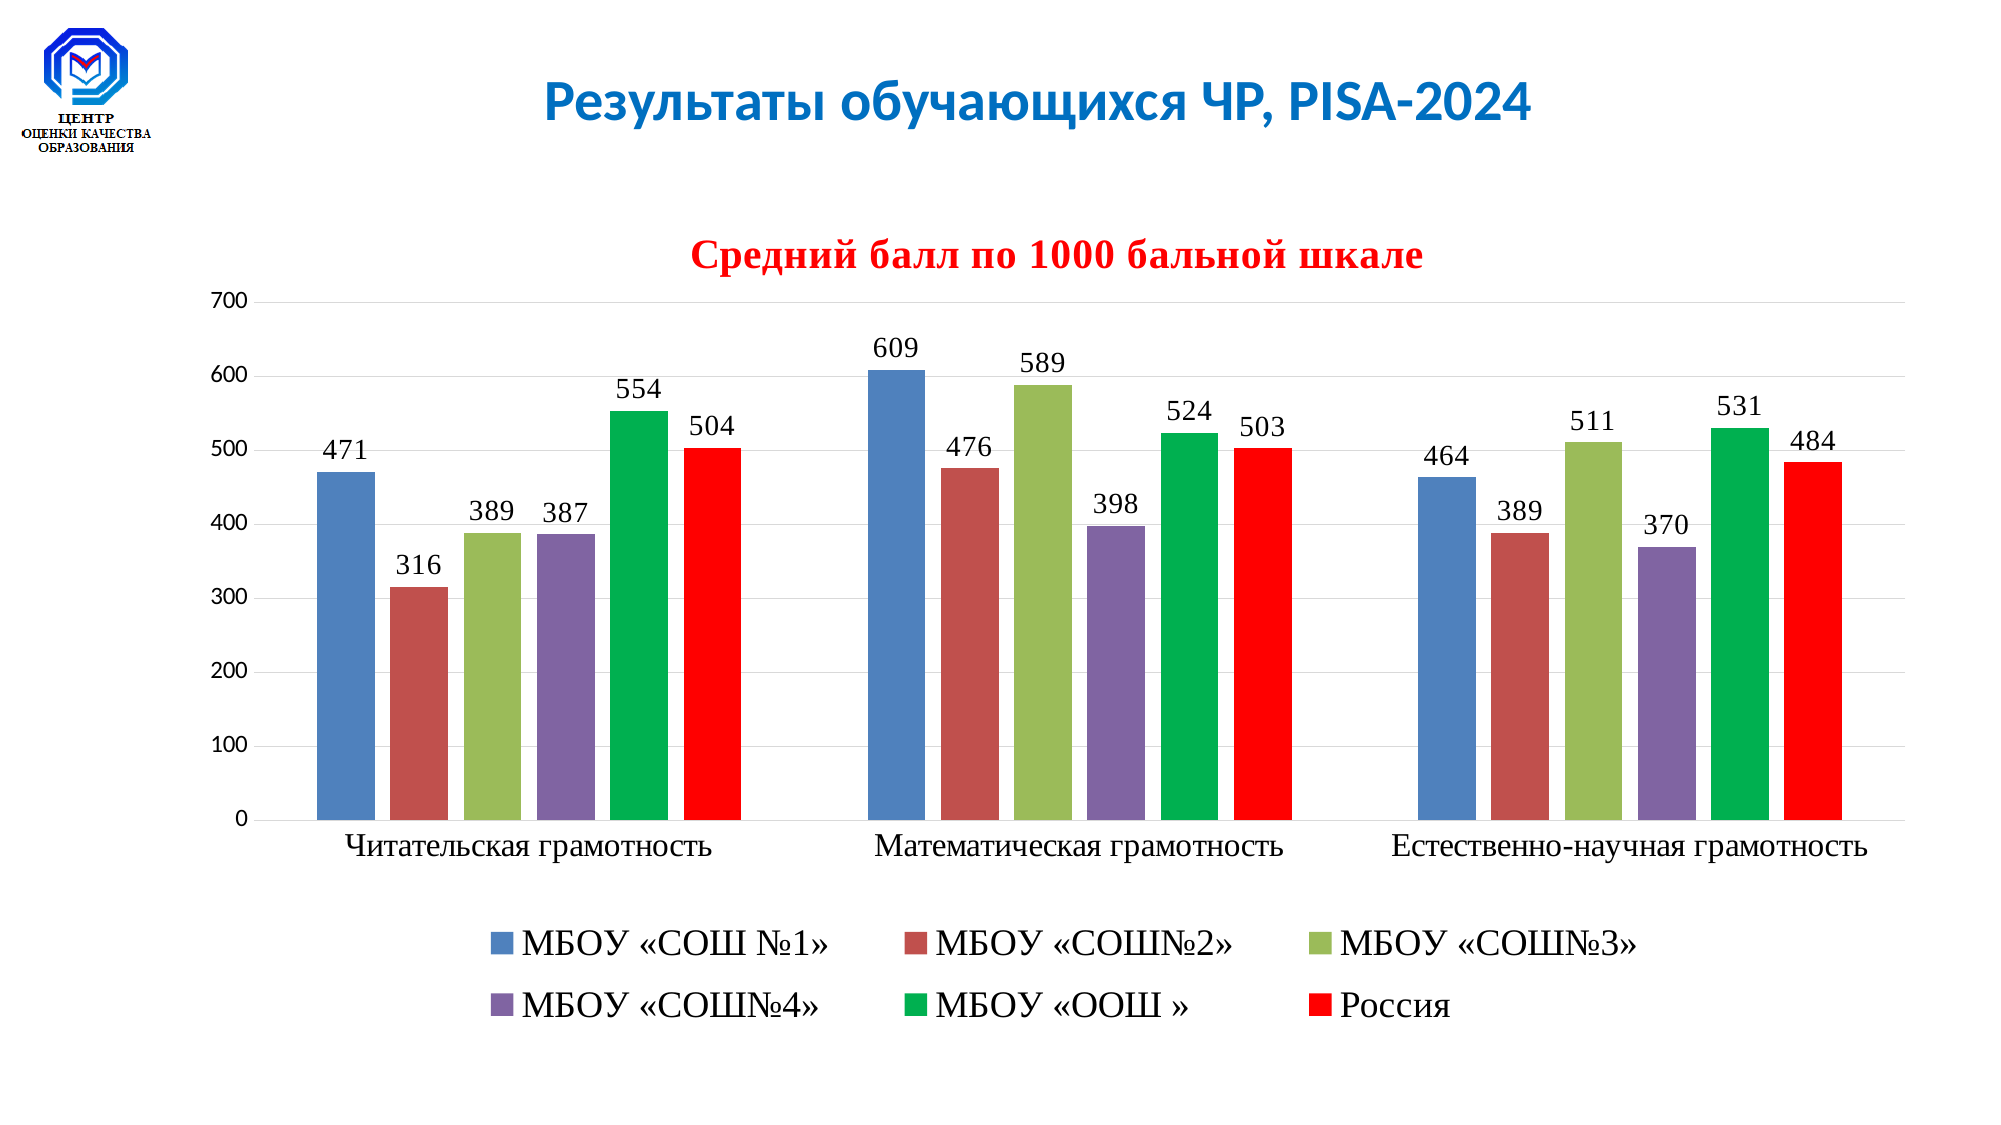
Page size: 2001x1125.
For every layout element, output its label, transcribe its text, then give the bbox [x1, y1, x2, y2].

title Результаты обучающихся ЧР, PISA-2024 [212, 62, 1878, 192]
picture [4, 0, 163, 163]
chart [189, 193, 1926, 1057]
